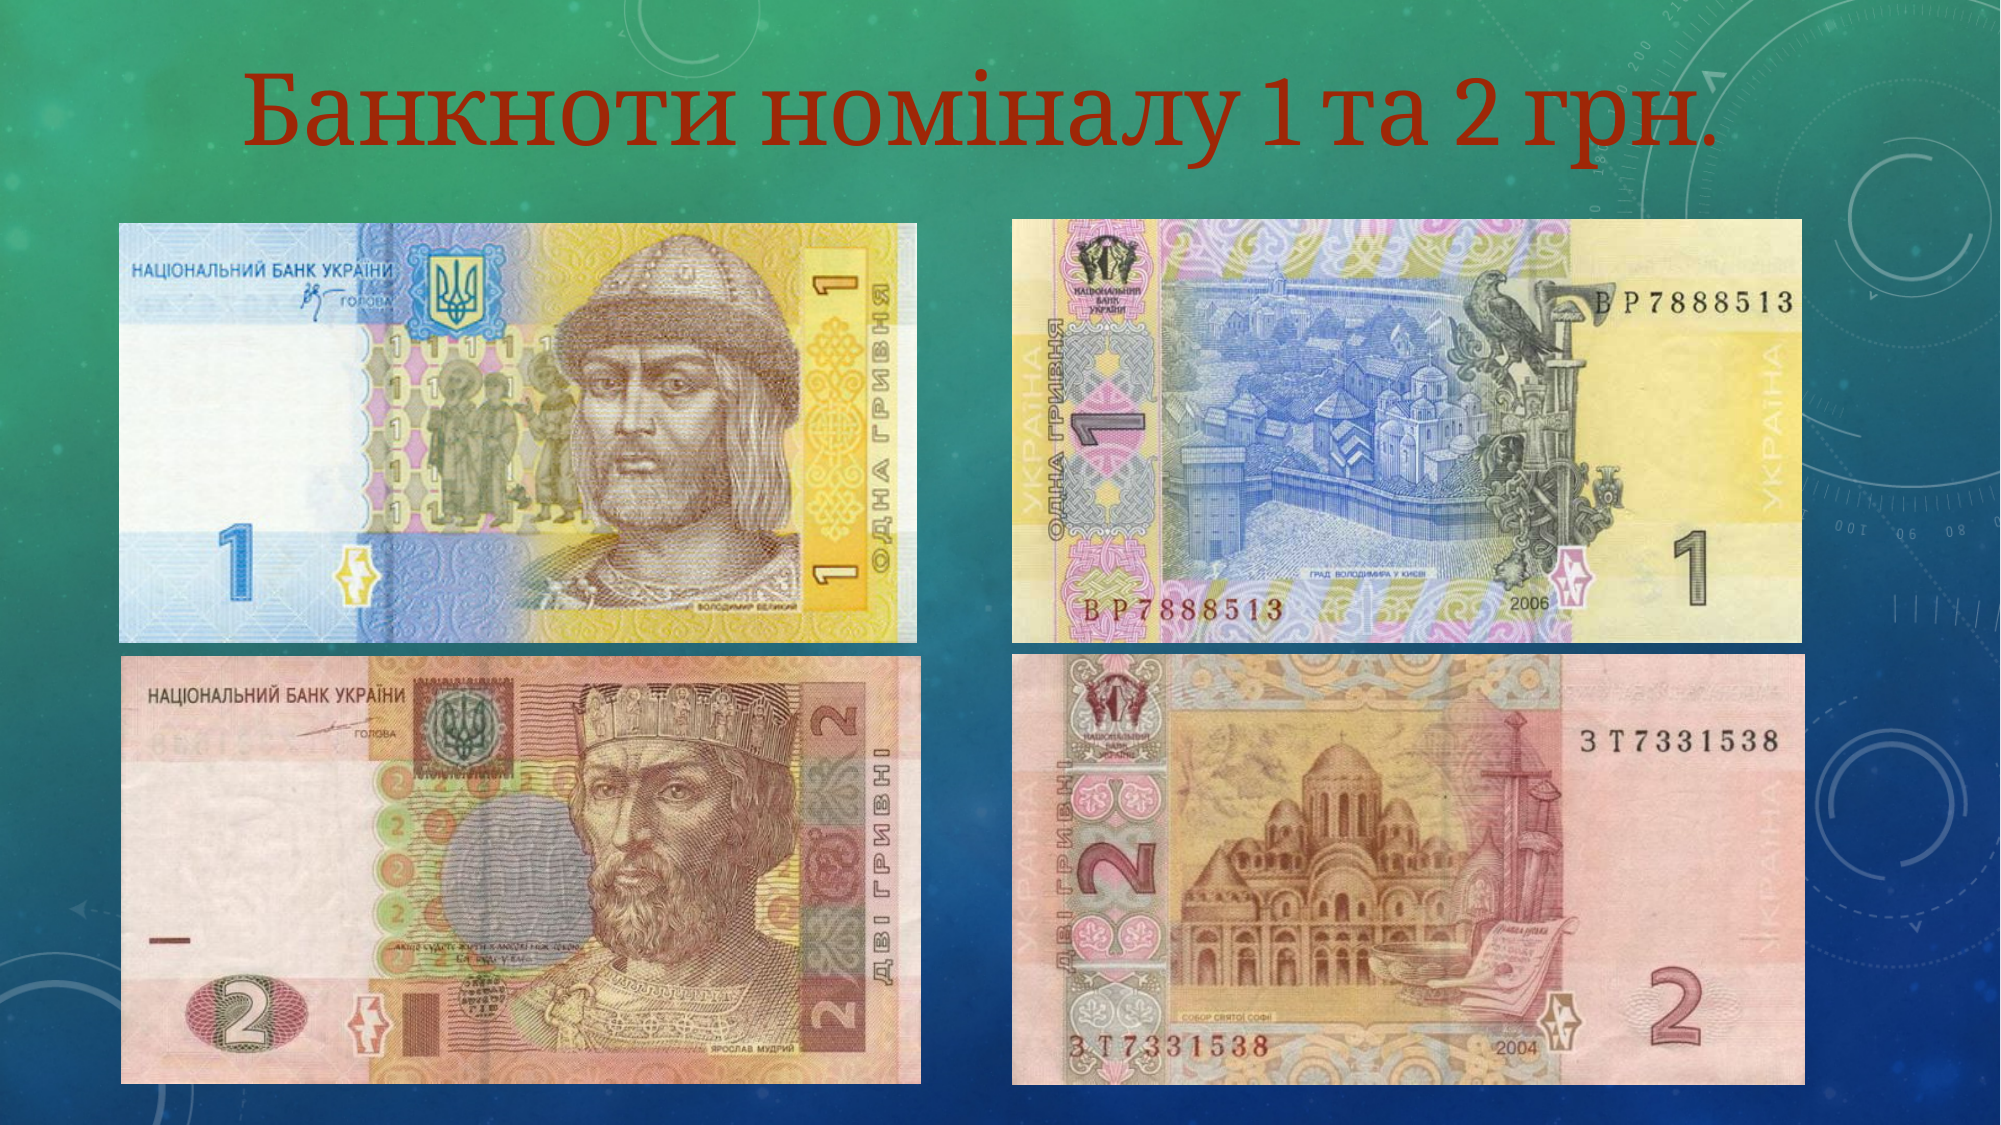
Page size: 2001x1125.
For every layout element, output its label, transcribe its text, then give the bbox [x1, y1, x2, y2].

picture [0, 0, 2001, 1125]
text_box Банкноти номіналу 1 та 2 грн. [177, 38, 1786, 173]
